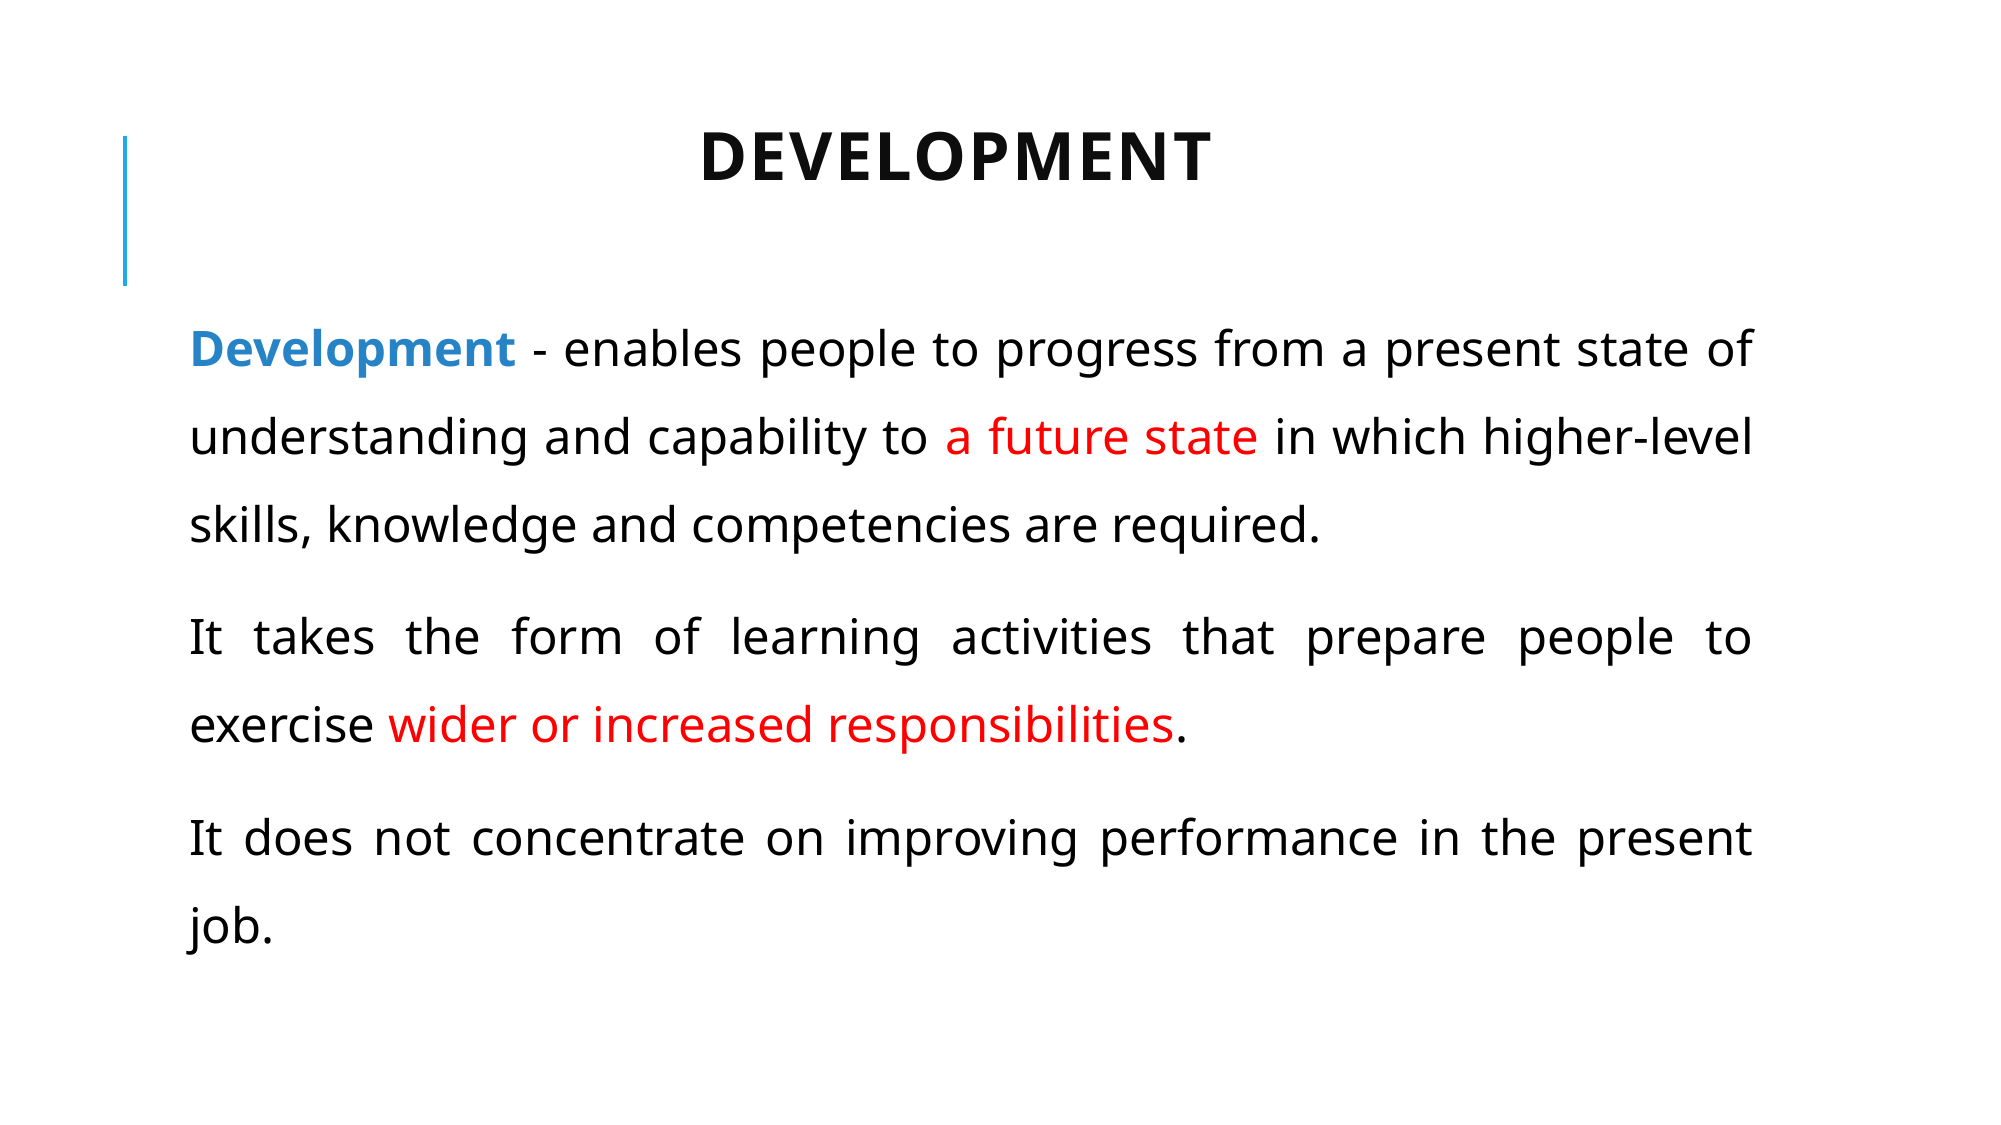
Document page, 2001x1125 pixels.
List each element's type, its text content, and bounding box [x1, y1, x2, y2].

title Development [168, 96, 1763, 227]
list Development - enables people to progress from a present state of understanding and capability to a future state in which higher-level skills, knowledge and competencies are required. It takes the form of learning activities that prepare people to exercise wider or increased responsibilities. It does not concentrate on improving performance in the present job. [168, 280, 1763, 962]
